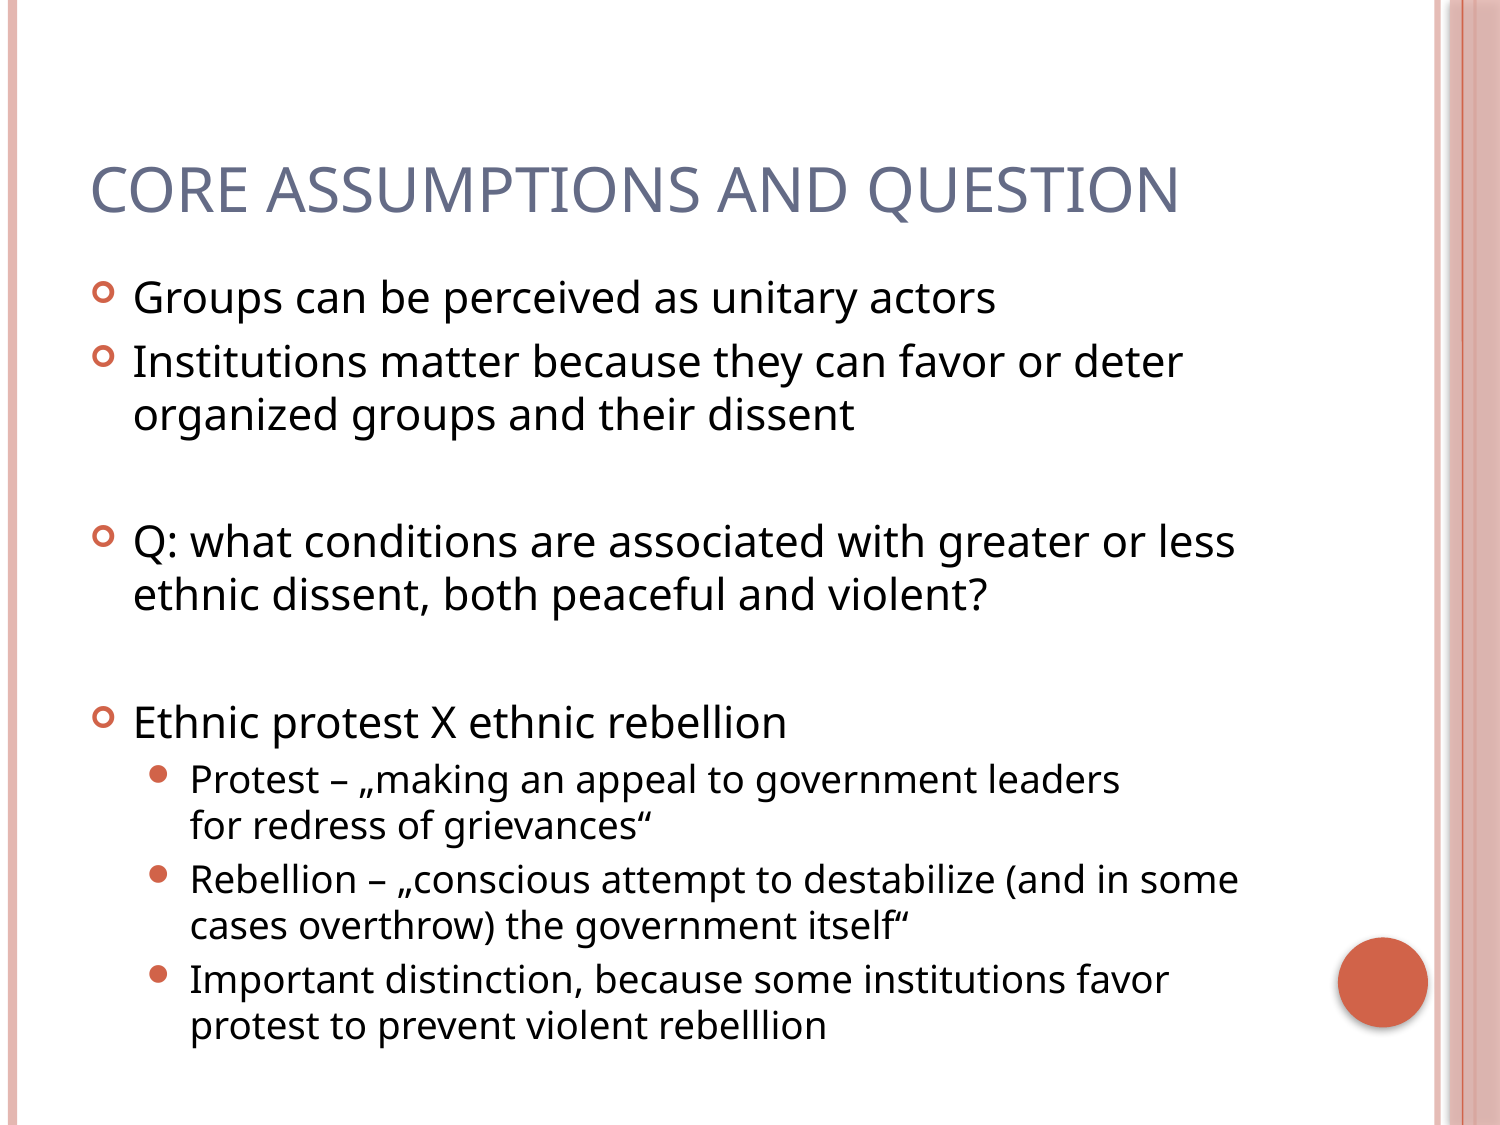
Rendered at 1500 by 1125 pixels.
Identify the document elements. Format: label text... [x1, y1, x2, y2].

list Groups can be perceived as unitary actors Institutions matter because they can favor or deter organized groups and their dissent Q: what conditions are associated with greater or less ethnic dissent, both peaceful and violent? Ethnic protest X ethnic rebellion Protest – „making an appeal to government leaders for redress of grievances“ Rebellion – „conscious attempt to destabilize (and in some cases overthrow) the government itself“ Important distinction, because some institutions favor protest to prevent violent rebelllion [75, 262, 1300, 1062]
title Core assumptions and question [75, 45, 1300, 233]
